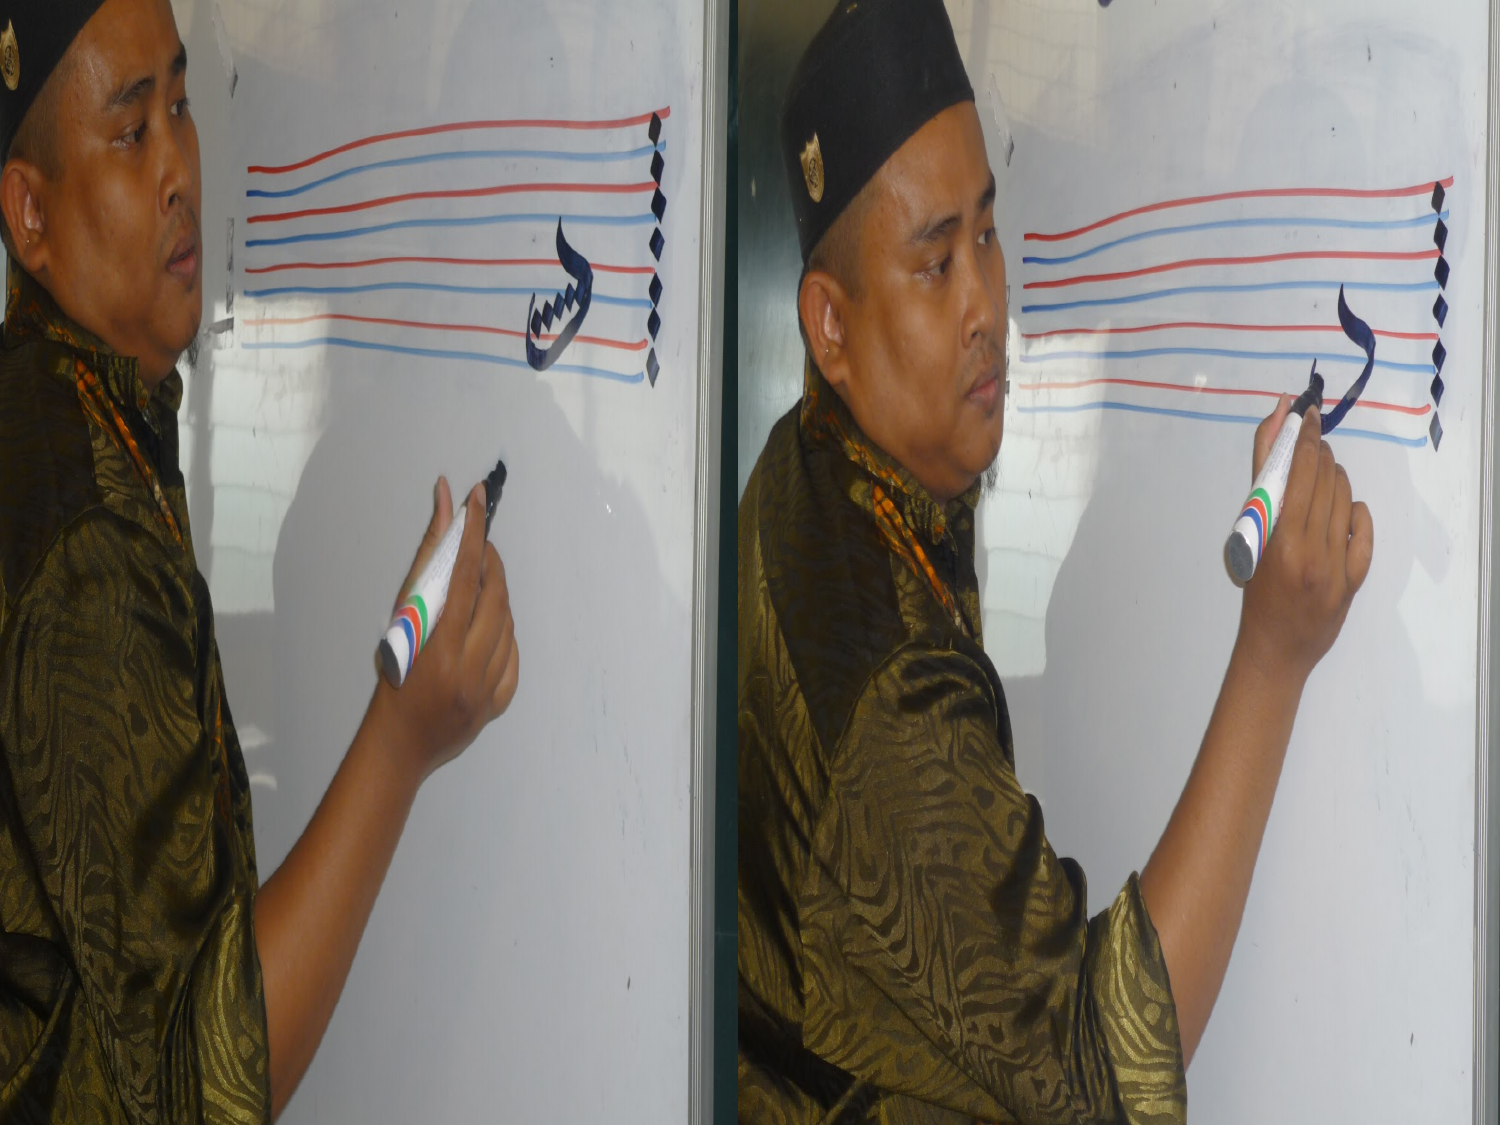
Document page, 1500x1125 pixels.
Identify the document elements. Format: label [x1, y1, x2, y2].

list [738, 0, 1500, 1125]
picture [0, 0, 738, 1125]
